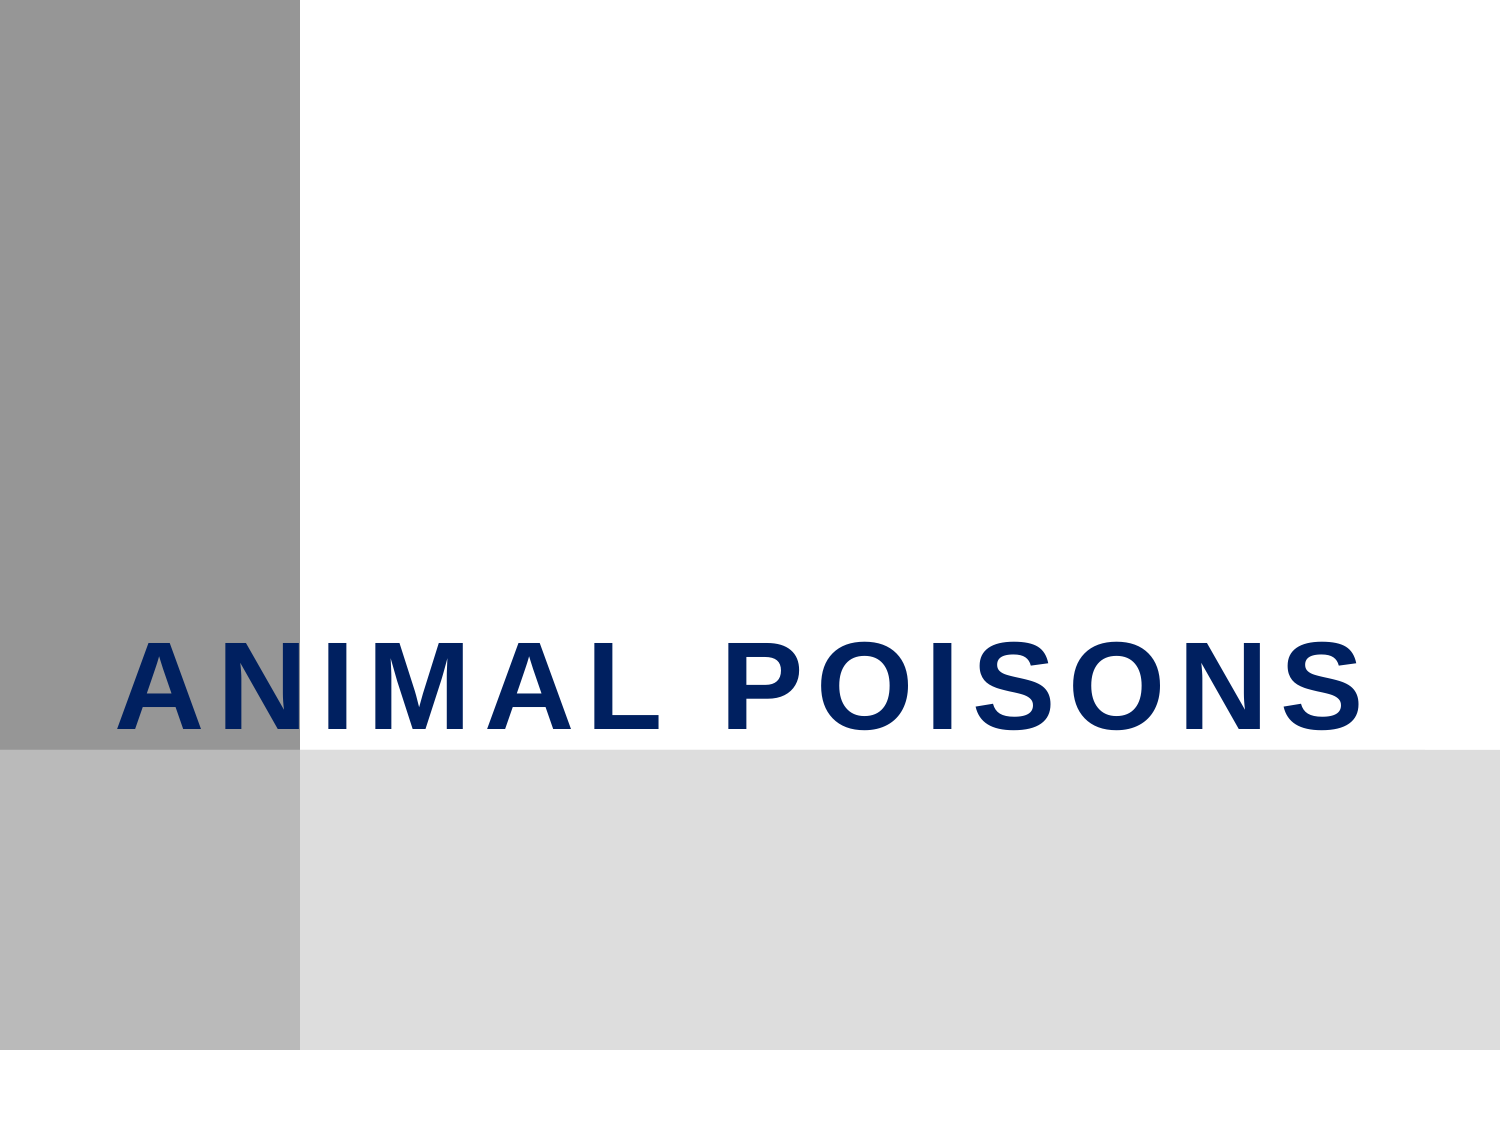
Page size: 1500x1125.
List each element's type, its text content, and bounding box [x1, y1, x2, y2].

title ANIMAL POISONS [99, 562, 1500, 763]
